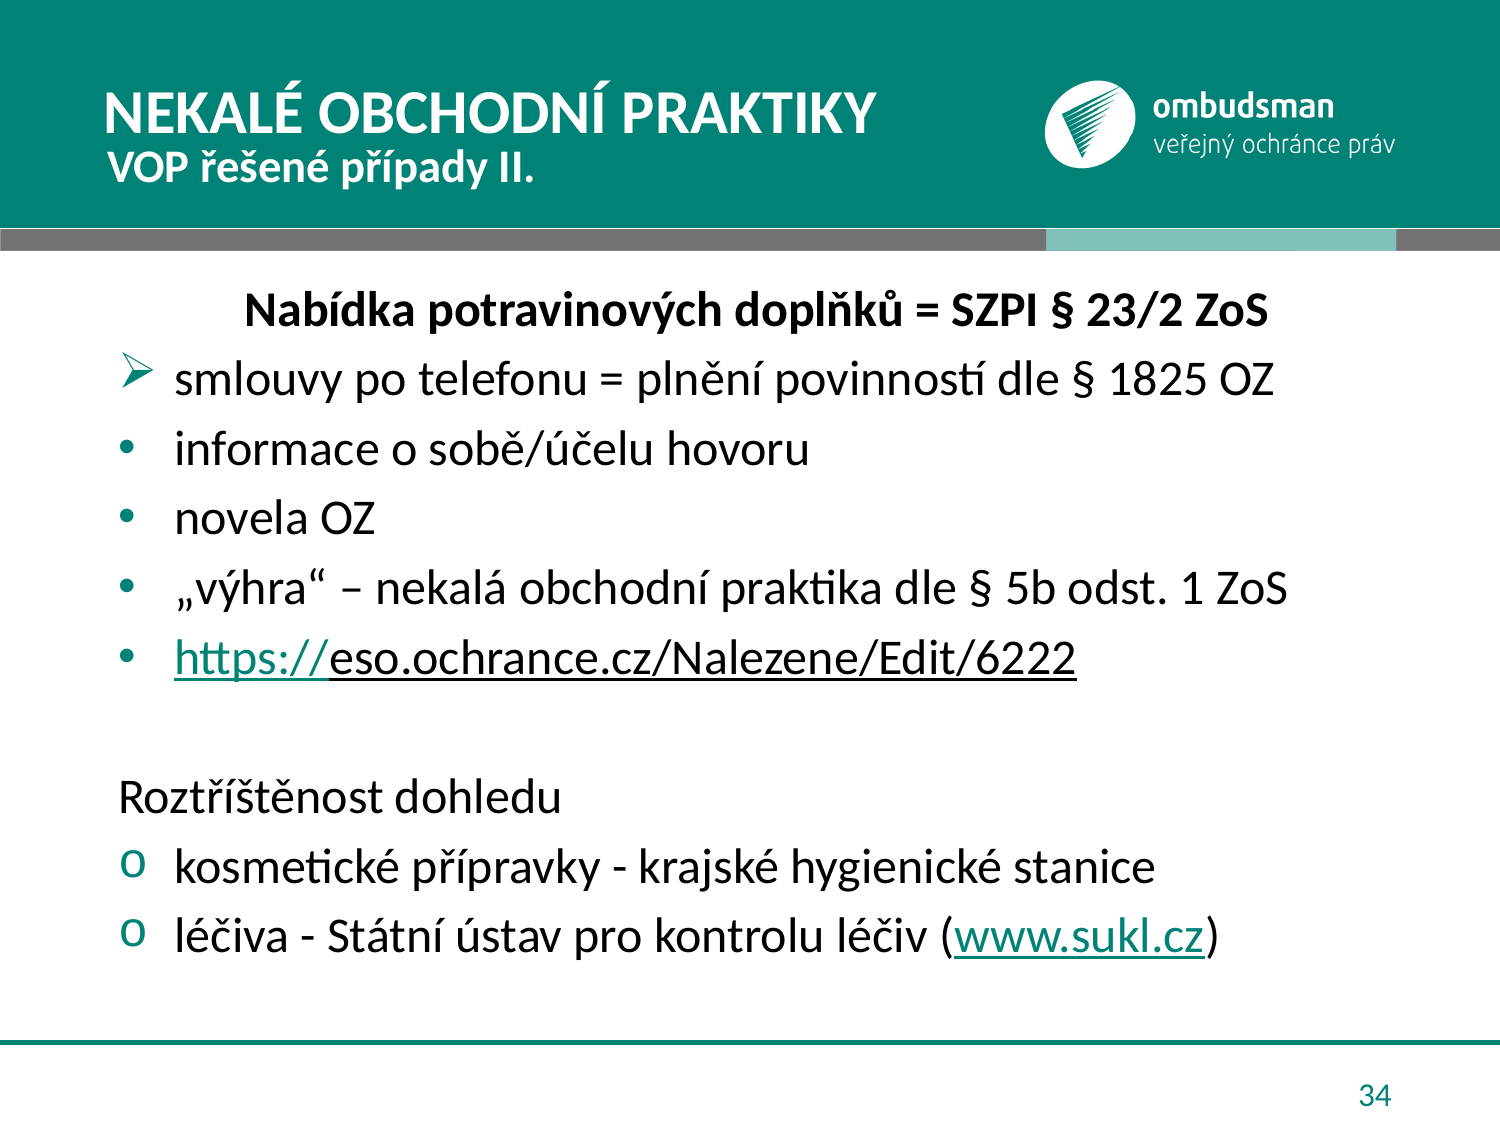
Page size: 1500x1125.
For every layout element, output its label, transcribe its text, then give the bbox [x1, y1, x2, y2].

list VOP řešené případy II. [92, 135, 1002, 201]
slide_number 34 [1062, 1062, 1407, 1123]
picture [0, 229, 1500, 251]
title Nekalé obchodní praktiky [0, 0, 1500, 228]
list Nabídka potravinových doplňků = SZPI § 23/2 ZoS smlouvy po telefonu = plnění povinností dle § 1825 OZ informace o sobě/účelu hovoru novela OZ „výhra“ – nekalá obchodní praktika dle § 5b odst. 1 ZoS https://eso.ochrance.cz/Nalezene/Edit/6222 Roztříštěnost dohledu kosmetické přípravky - krajské hygienické stanice léčiva - Státní ústav pro kontrolu léčiv (www.sukl.cz) [103, 275, 1412, 992]
